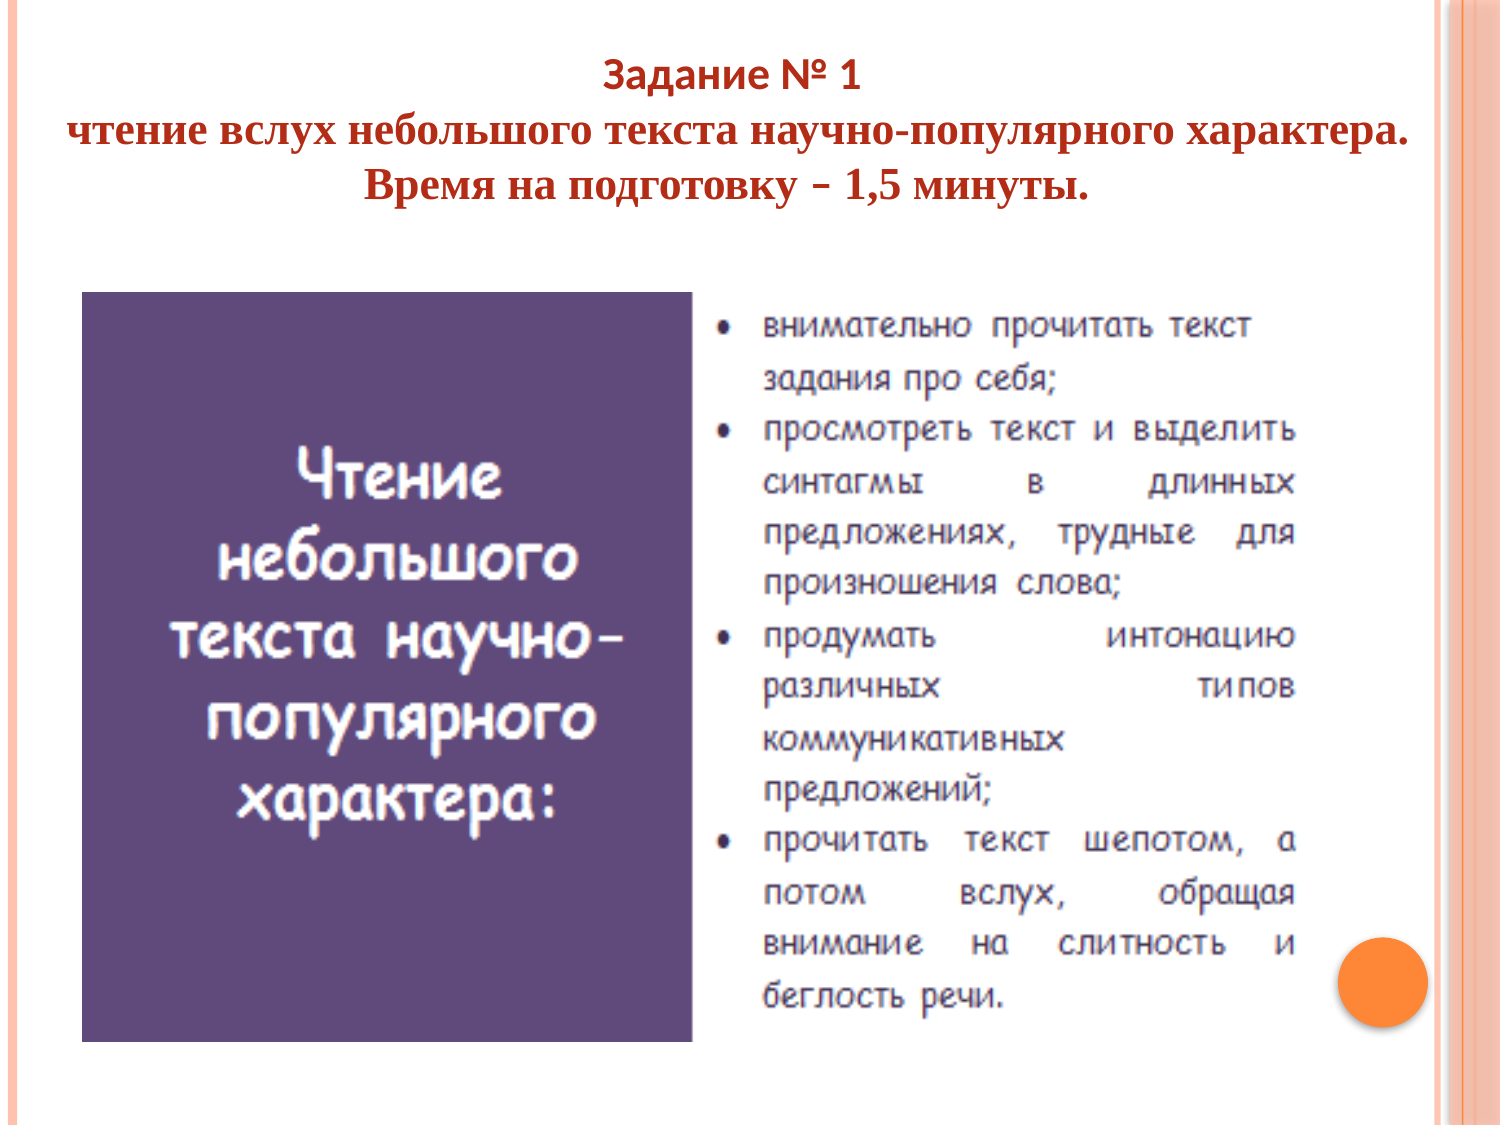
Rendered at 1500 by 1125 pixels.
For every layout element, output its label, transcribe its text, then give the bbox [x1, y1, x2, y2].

picture [81, 292, 1325, 1042]
text_box Задание № 1 чтение вслух небольшого текста научно-популярного характера. Время на подготовку – 1,5 минуты. [35, 36, 1430, 272]
